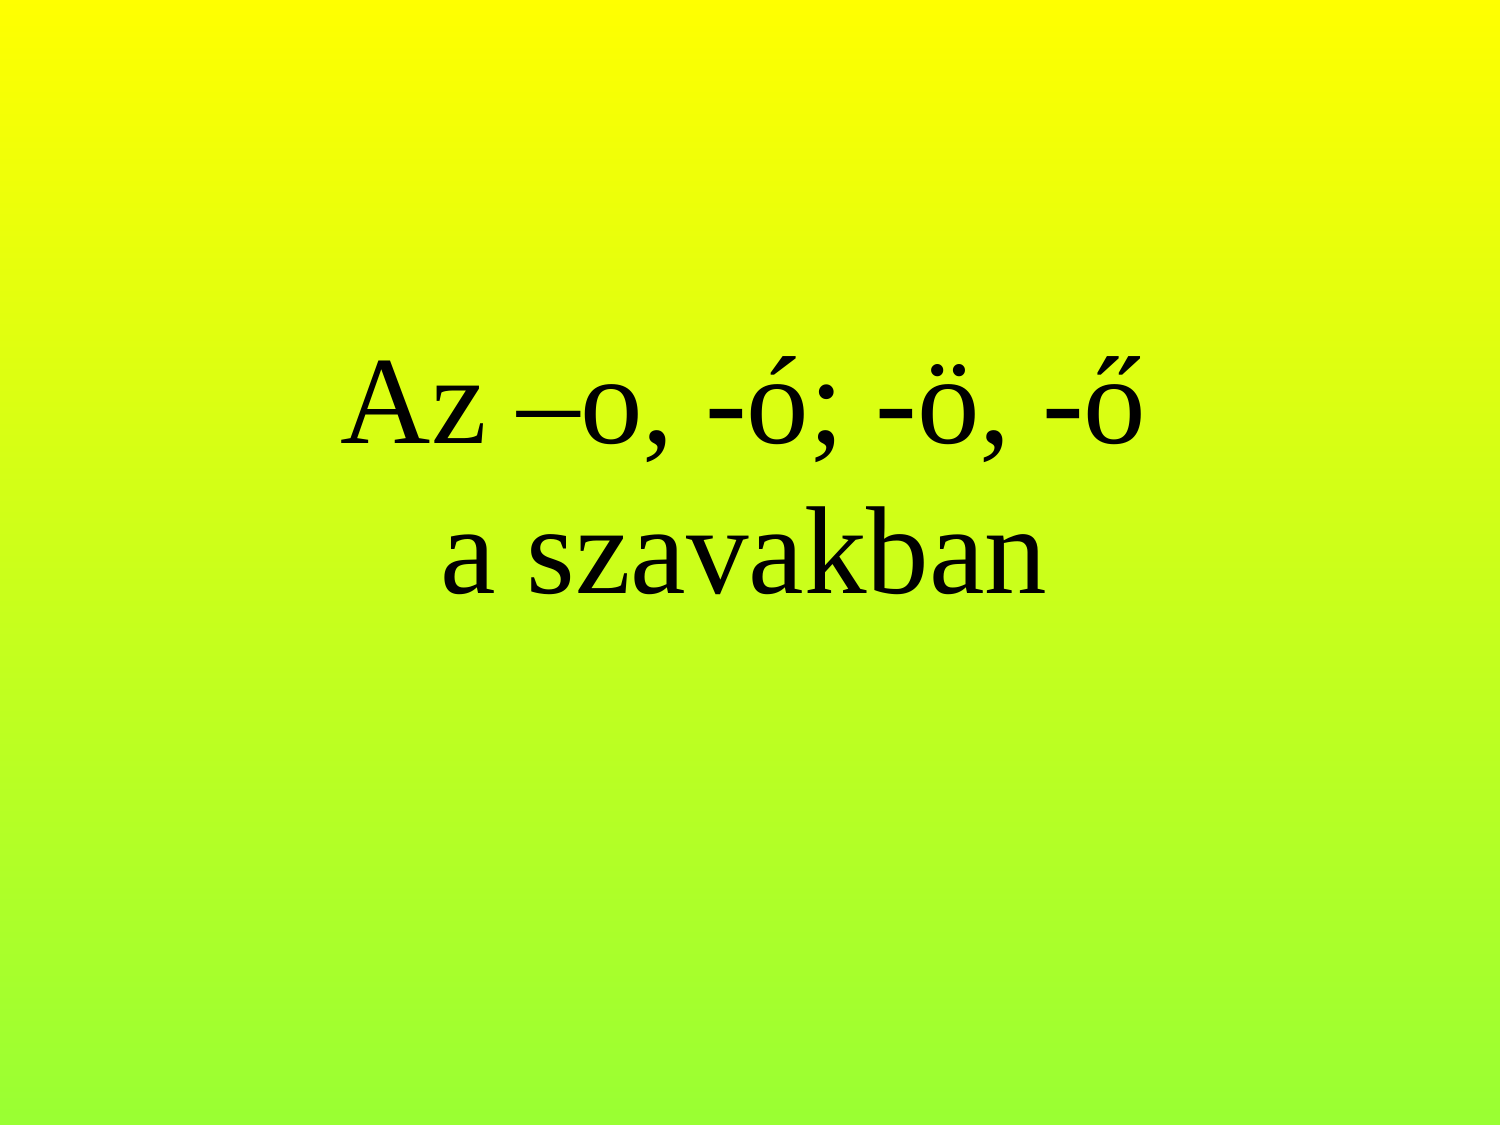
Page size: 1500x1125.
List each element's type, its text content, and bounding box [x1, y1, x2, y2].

title Az –o, -ó; -ö, -ő a szavakban [312, 338, 1175, 598]
